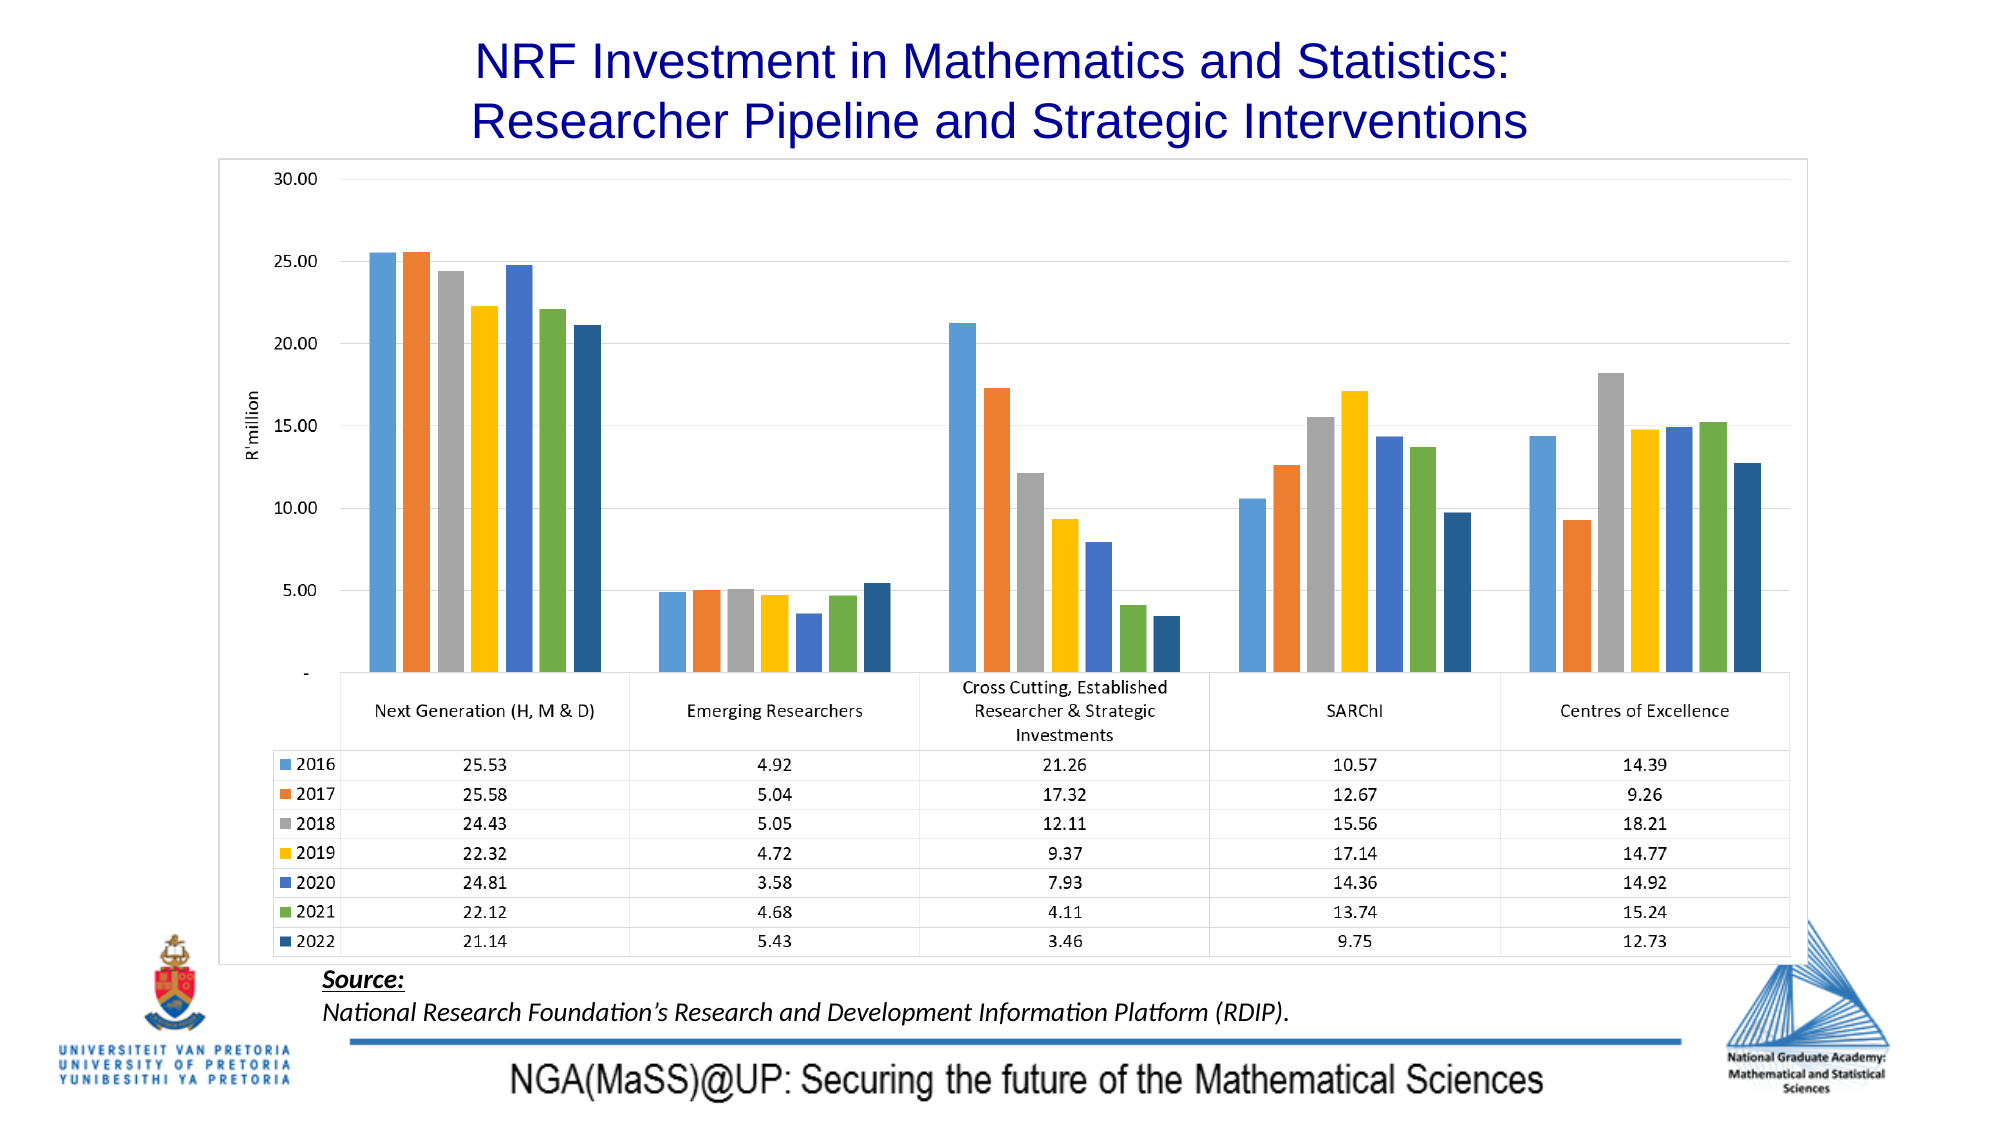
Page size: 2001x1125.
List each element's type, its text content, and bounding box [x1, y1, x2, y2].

text_box NRF Investment in Mathematics and Statistics: Researcher Pipeline and Strategic Interventions [267, 19, 1733, 158]
picture [0, 0, 2001, 1125]
text_box Source: National Research Foundation’s Research and Development Information Platform (RDIP). [307, 965, 1601, 1035]
